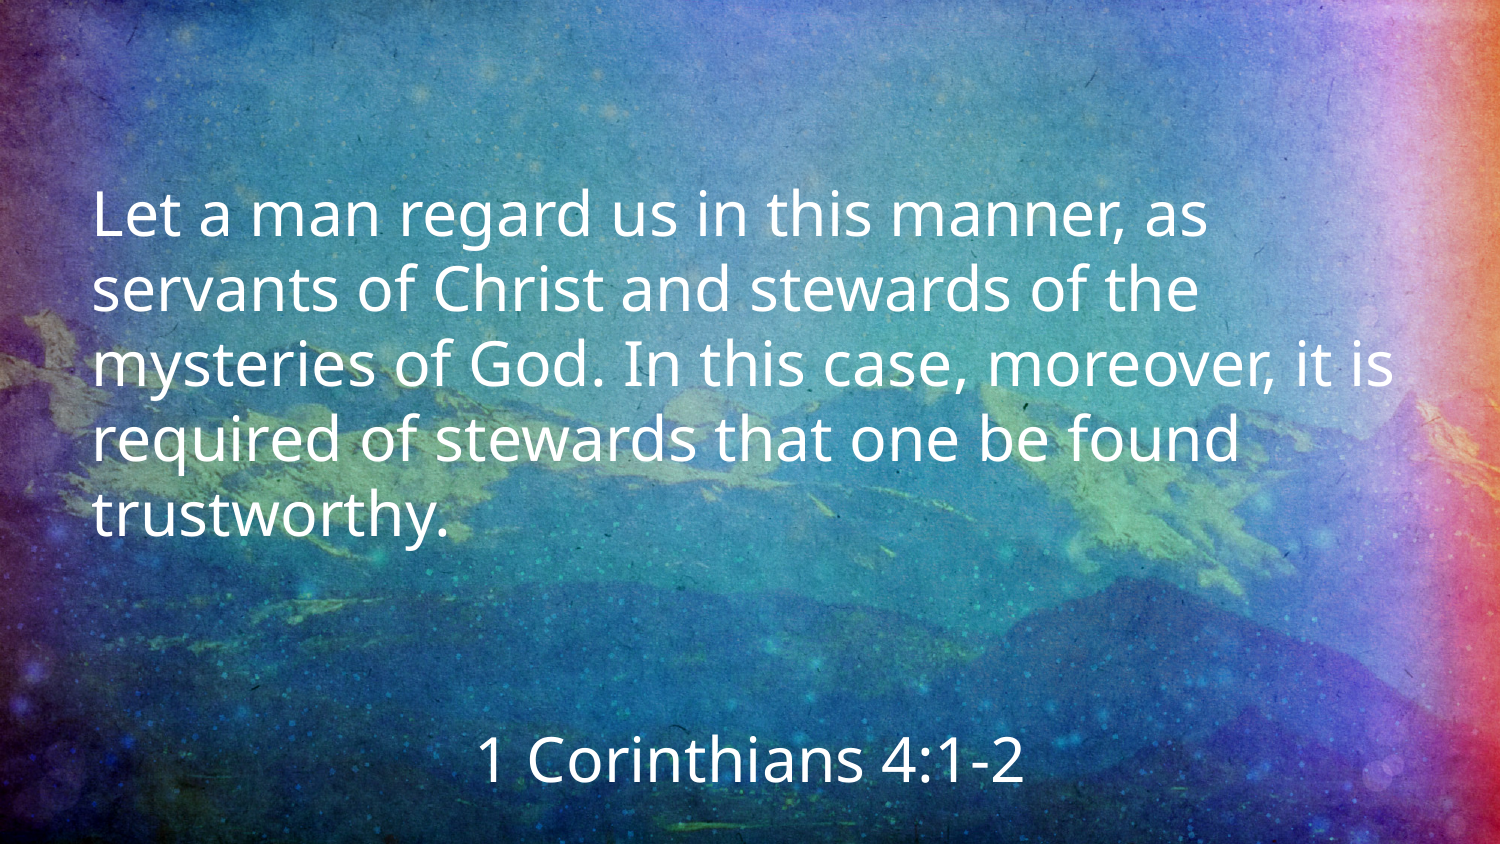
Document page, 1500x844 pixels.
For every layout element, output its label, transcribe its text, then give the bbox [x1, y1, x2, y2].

list Let a man regard us in this manner, as servants of Christ and stewards of the mysteries of God. In this case, moreover, it is required of stewards that one be found trustworthy. [76, 41, 1425, 682]
picture [0, 0, 1500, 844]
text_box 1 Corinthians 4:1-2 [76, 712, 1425, 803]
